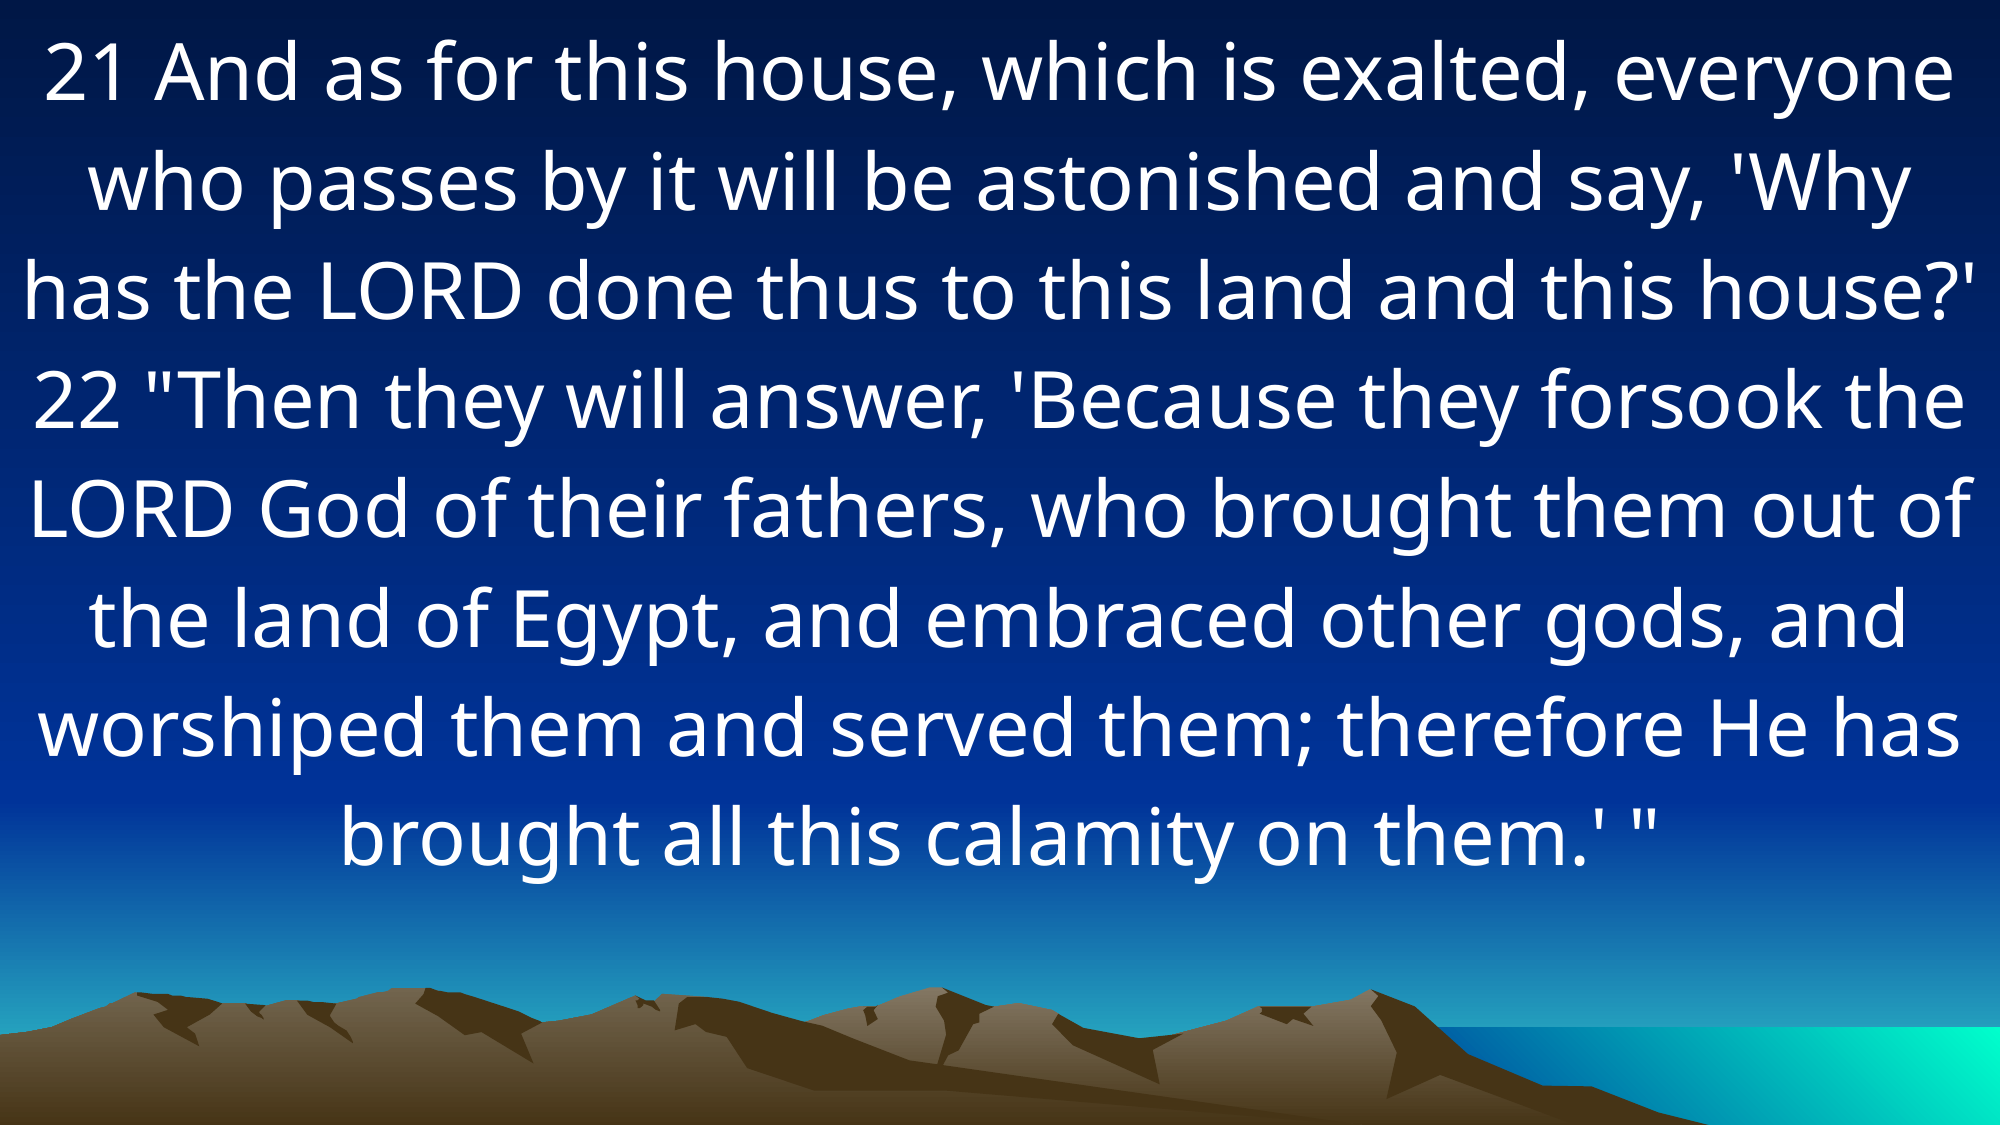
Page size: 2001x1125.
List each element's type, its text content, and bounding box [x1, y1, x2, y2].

text_box 21 And as for this house, which is exalted, everyone who passes by it will be astonished and say, 'Why has the LORD done thus to this land and this house?' 22 "Then they will answer, 'Because they forsook the LORD God of their fathers, who brought them out of the land of Egypt, and embraced other gods, and worshiped them and served them; therefore He has brought all this calamity on them.' " [0, 0, 2000, 900]
